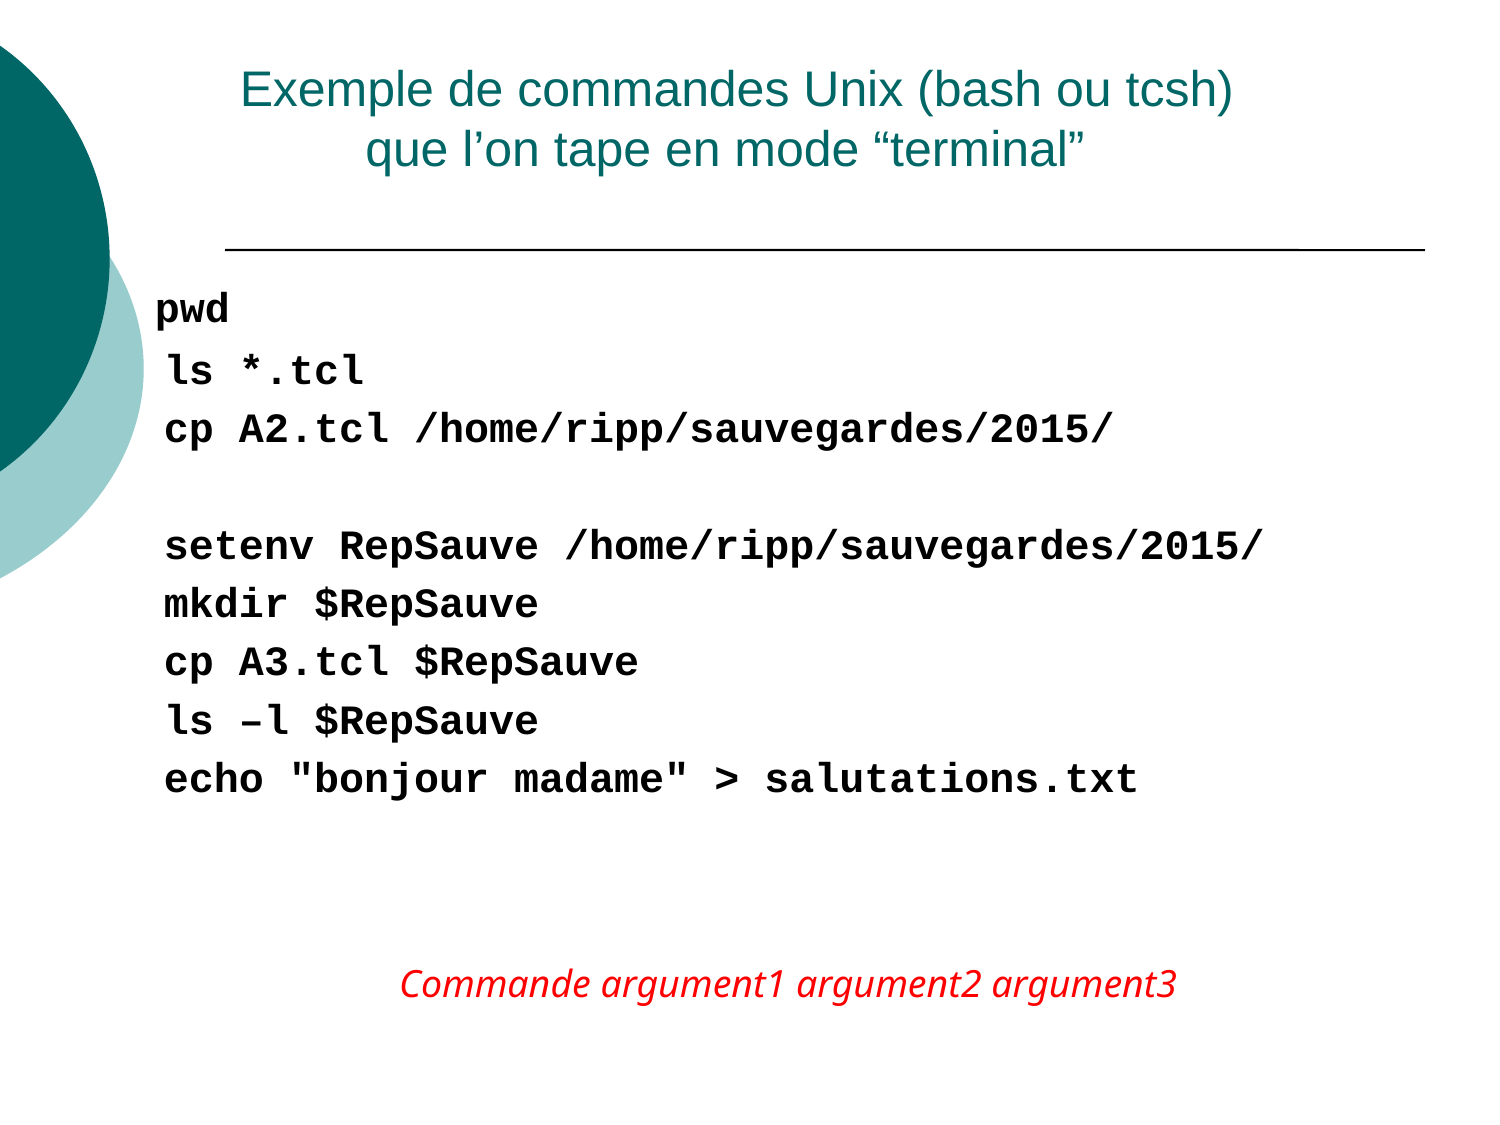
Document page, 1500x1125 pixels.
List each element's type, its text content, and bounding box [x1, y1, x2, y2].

list pwd ls *.tcl cp A2.tcl /home/ripp/sauvegardes/2015/ setenv RepSauve /home/ripp/sauvegardes/2015/ mkdir $RepSauve cp A3.tcl $RepSauve ls –l $RepSauve echo "bonjour madame" > salutations.txt [123, 253, 1377, 1095]
title Exemple de commandes Unix (bash ou tcsh) que l’on tape en mode “terminal” [224, 49, 1471, 185]
text_box Commande argument1 argument2 argument3 [384, 952, 1193, 1012]
